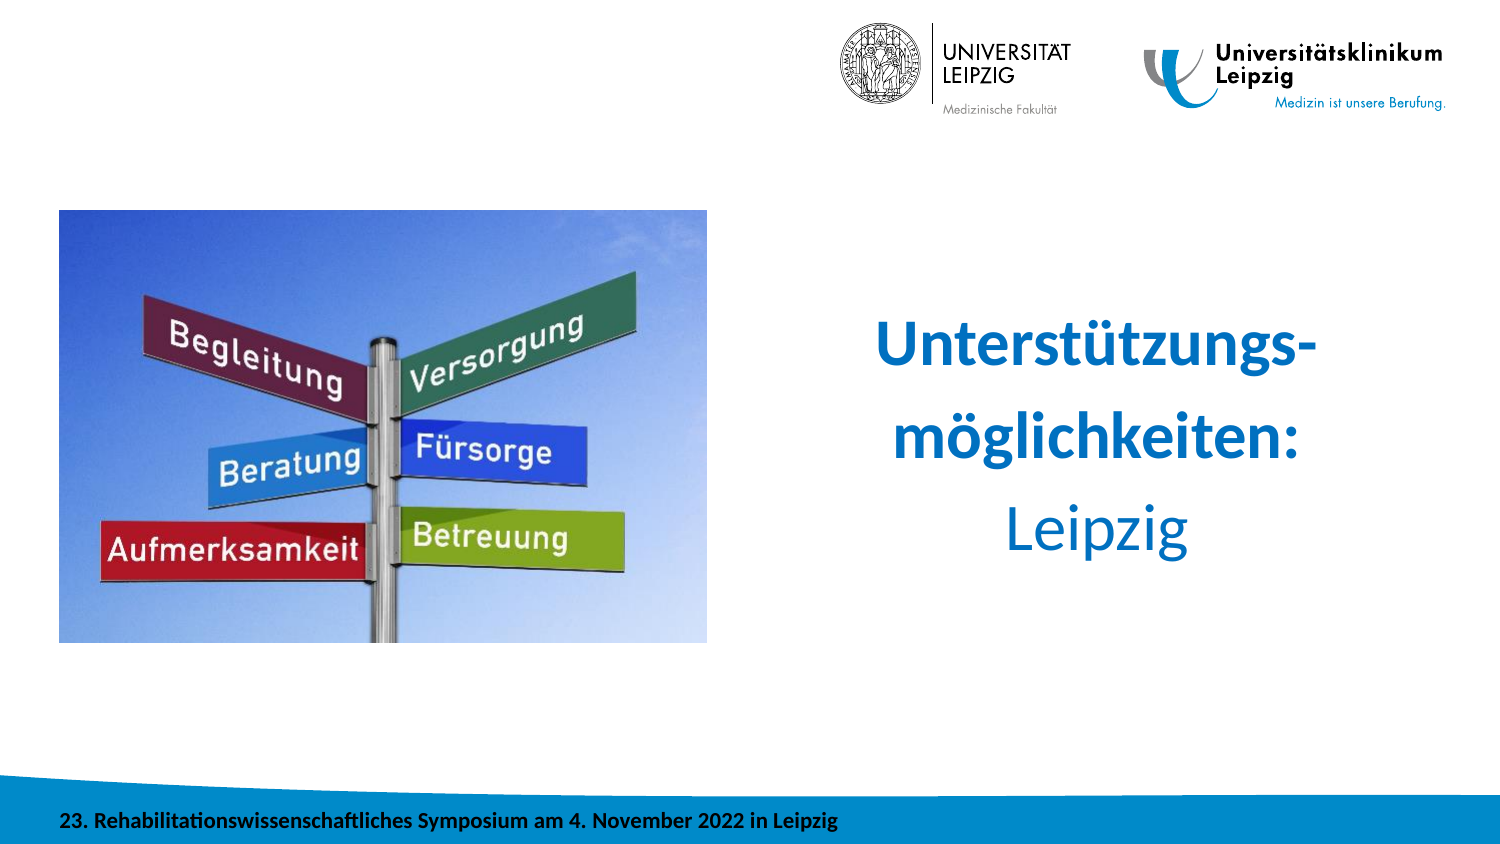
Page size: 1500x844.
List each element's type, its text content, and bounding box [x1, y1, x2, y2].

footer 23. Rehabilitationswissenschaftliches Symposium am 4. November 2022 in Leipzig [59, 805, 744, 844]
picture [59, 210, 707, 643]
text_box Unterstützungs- möglichkeiten: Leipzig [744, 143, 1450, 844]
